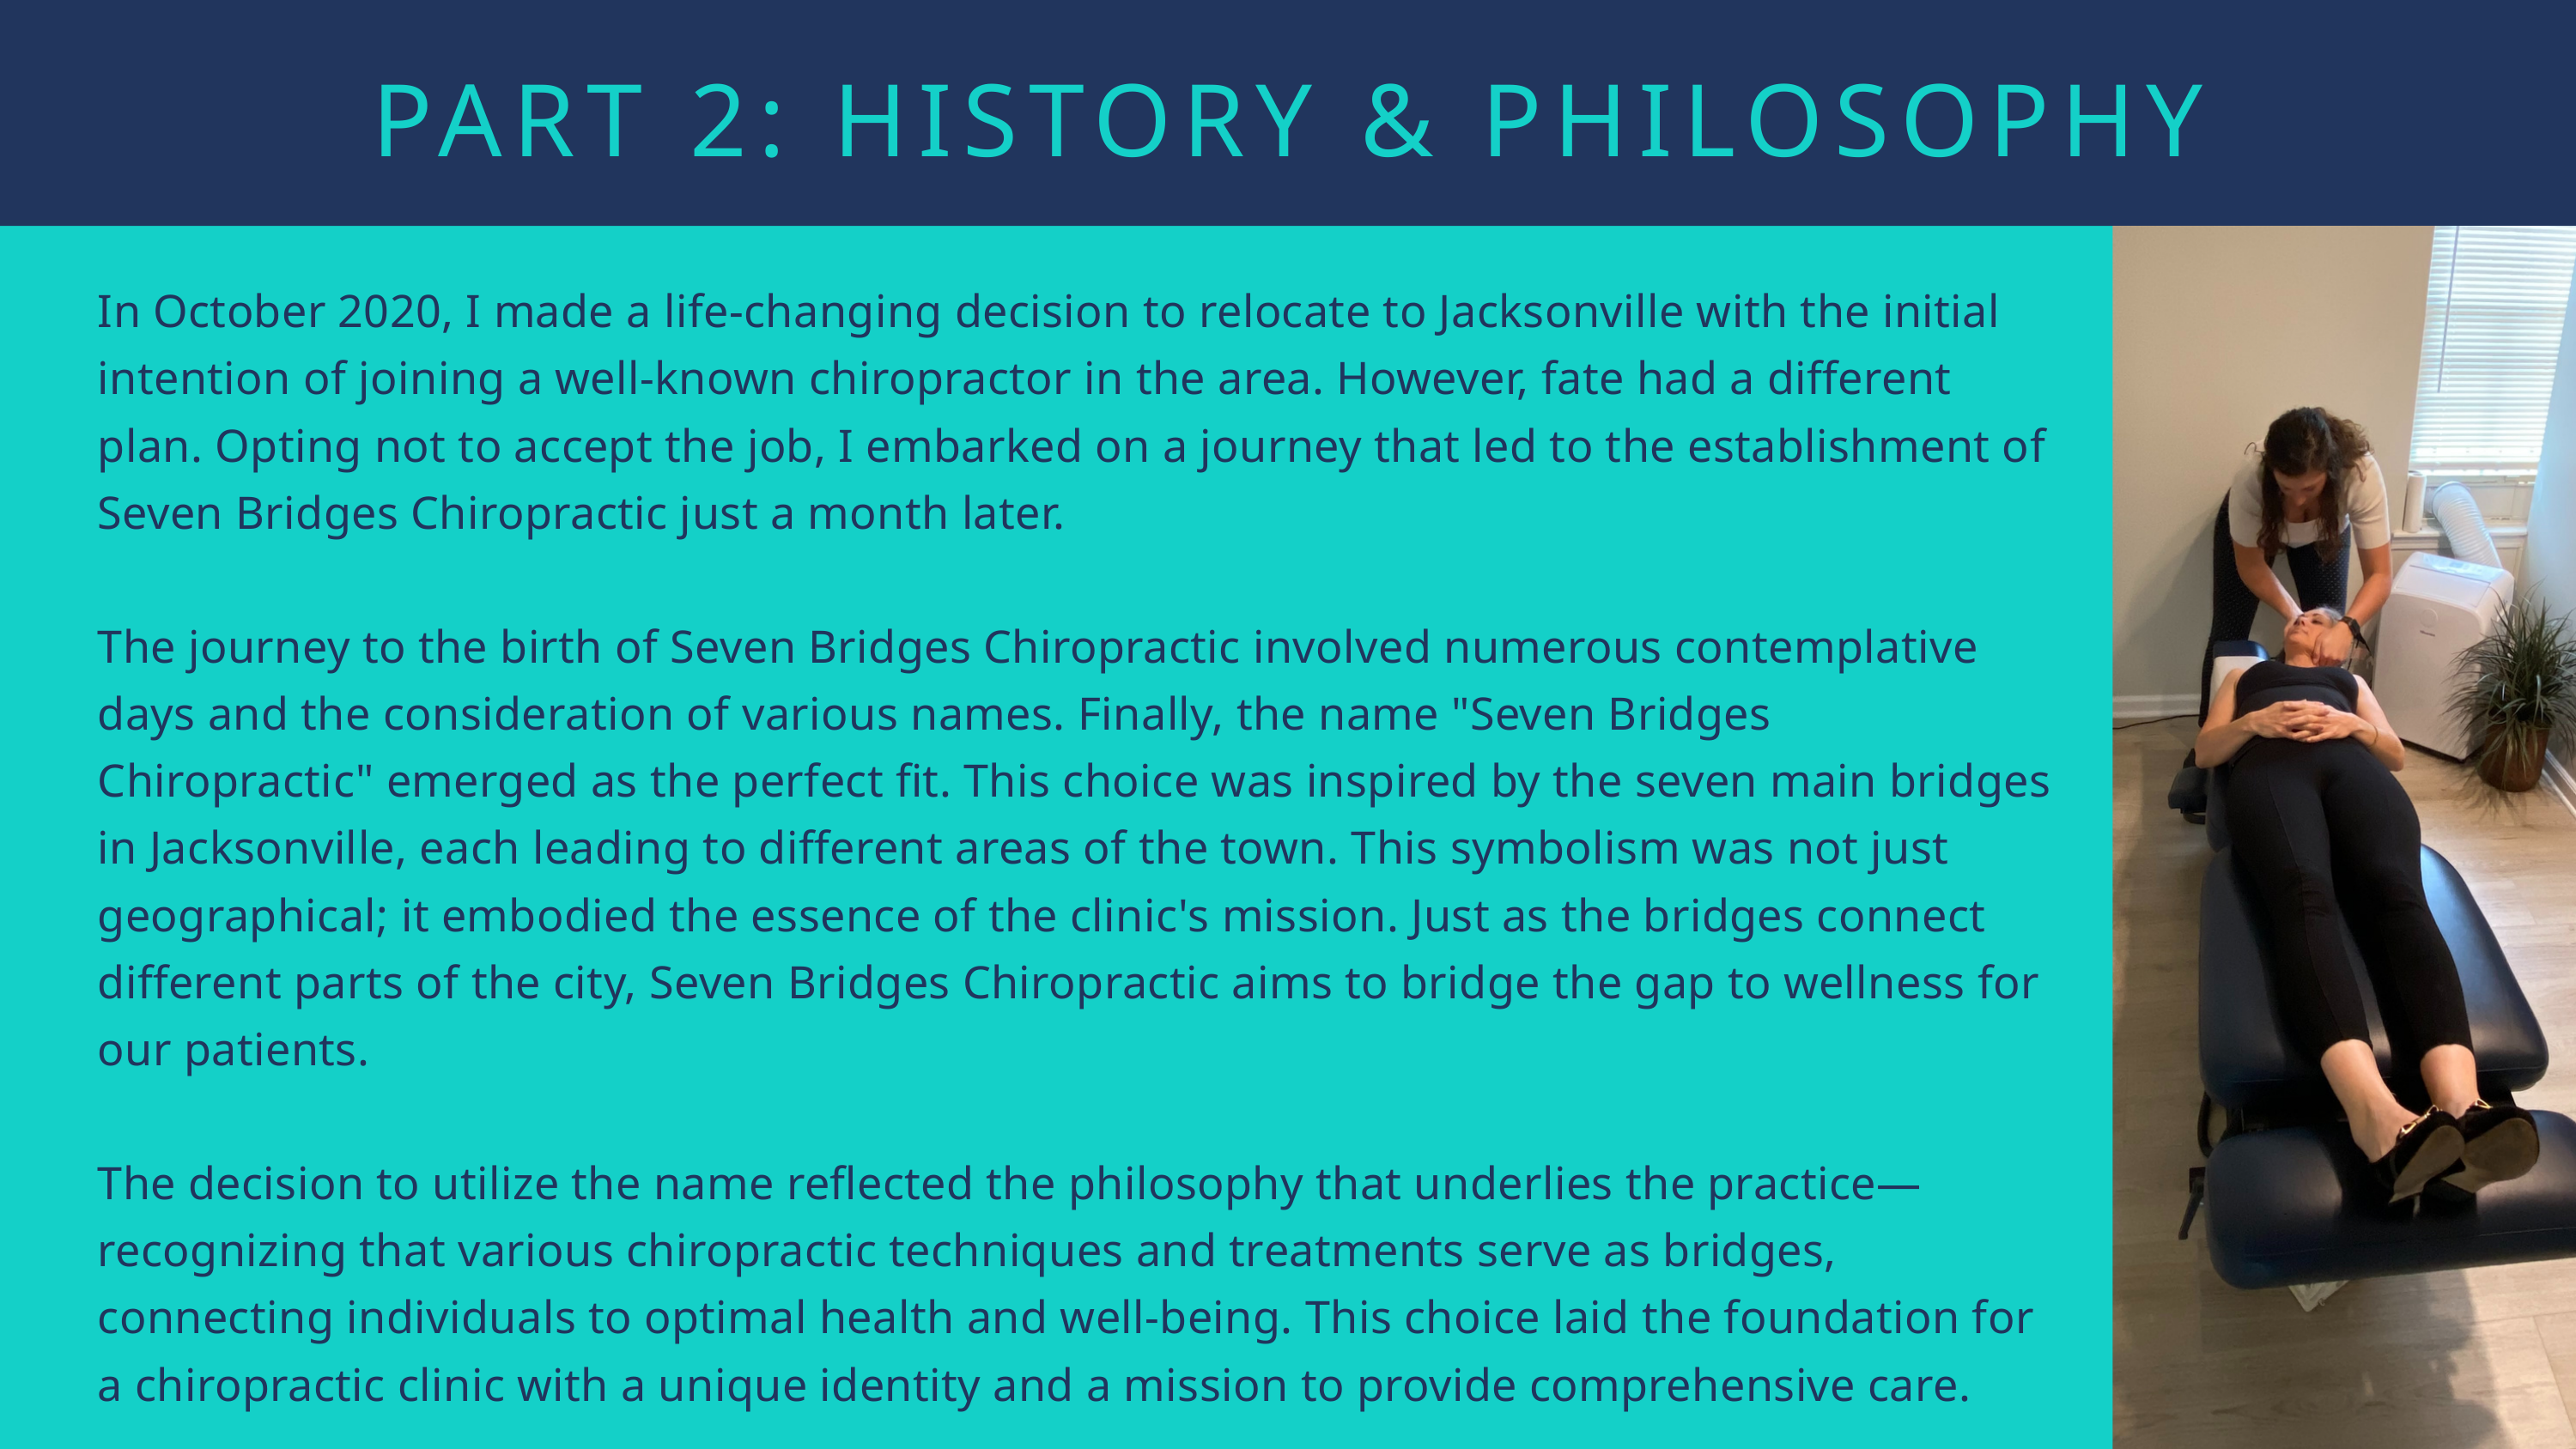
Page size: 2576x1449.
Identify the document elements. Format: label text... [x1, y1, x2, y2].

text_box [2112, 226, 2576, 1449]
text_box [0, 0, 2576, 227]
text_box PART 2: HISTORY & PHILOSOPHY [94, 36, 2482, 178]
text_box In October 2020, I made a life-changing decision to relocate to Jacksonville with the initial intention of joining a well-known chiropractor in the area. However, fate had a different plan. Opting not to accept the job, I embarked on a journey that led to the establishment of Seven Bridges Chiropractic just a month later. The journey to the birth of Seven Bridges Chiropractic involved numerous contemplative days and the consideration of various names. Finally, the name "Seven Bridges Chiropractic" emerged as the perfect fit. This choice was inspired by the seven main bridges in Jacksonville, each leading to different areas of the town. This symbolism was not just geographical; it embodied the essence of the clinic's mission. Just as the bridges connect different parts of the city, Seven Bridges Chiropractic aims to bridge the gap to wellness for our patients. The decision to utilize the name reflected the philosophy that underlies the practice—recognizing that various chiropractic techniques and treatments serve as bridges, connecting individuals to optimal health and well-being. This choice laid the foundation for a chiropractic clinic with a unique identity and a mission to provide comprehensive care. [97, 270, 2063, 1410]
